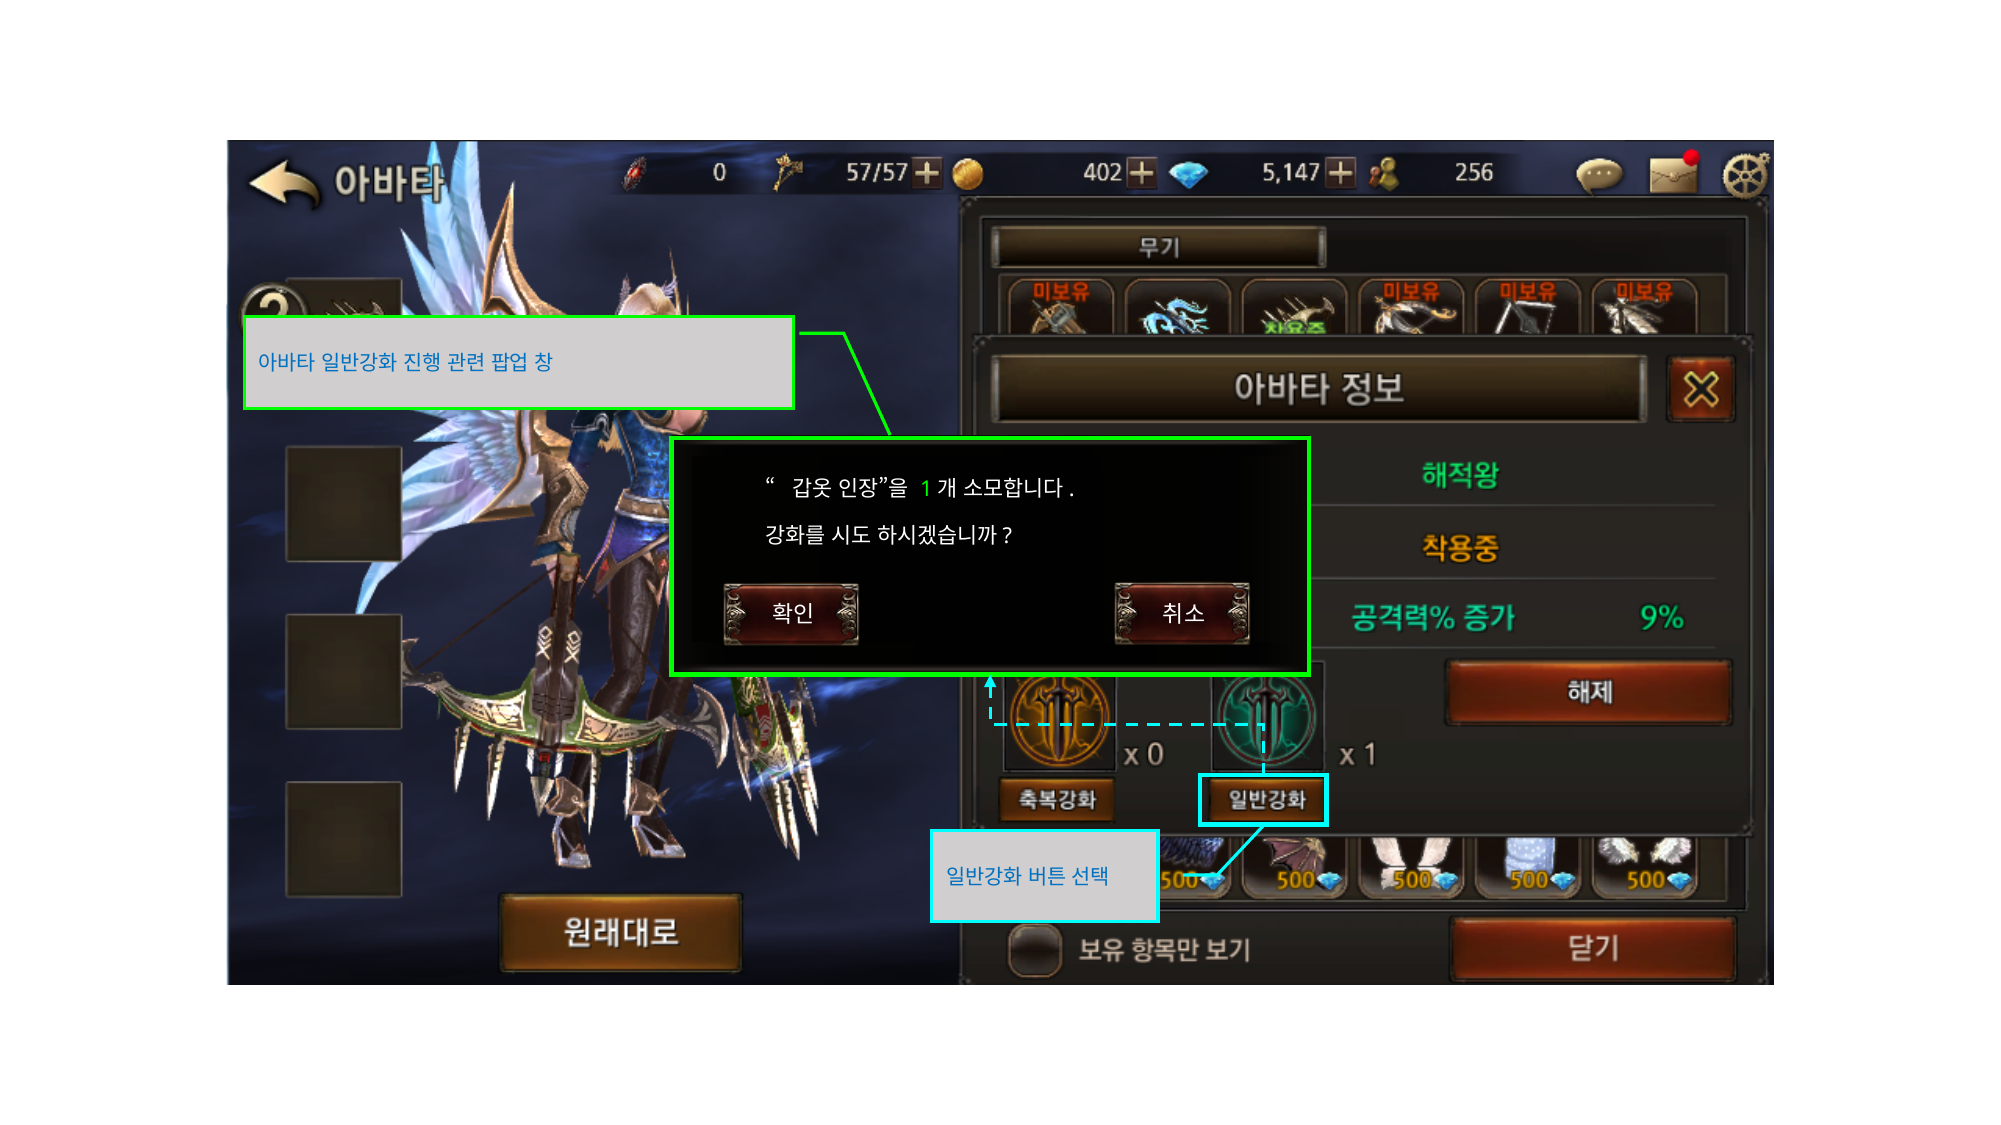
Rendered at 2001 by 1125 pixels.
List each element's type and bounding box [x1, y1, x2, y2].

picture [226, 140, 1774, 985]
text_box [1076, 588, 1177, 862]
